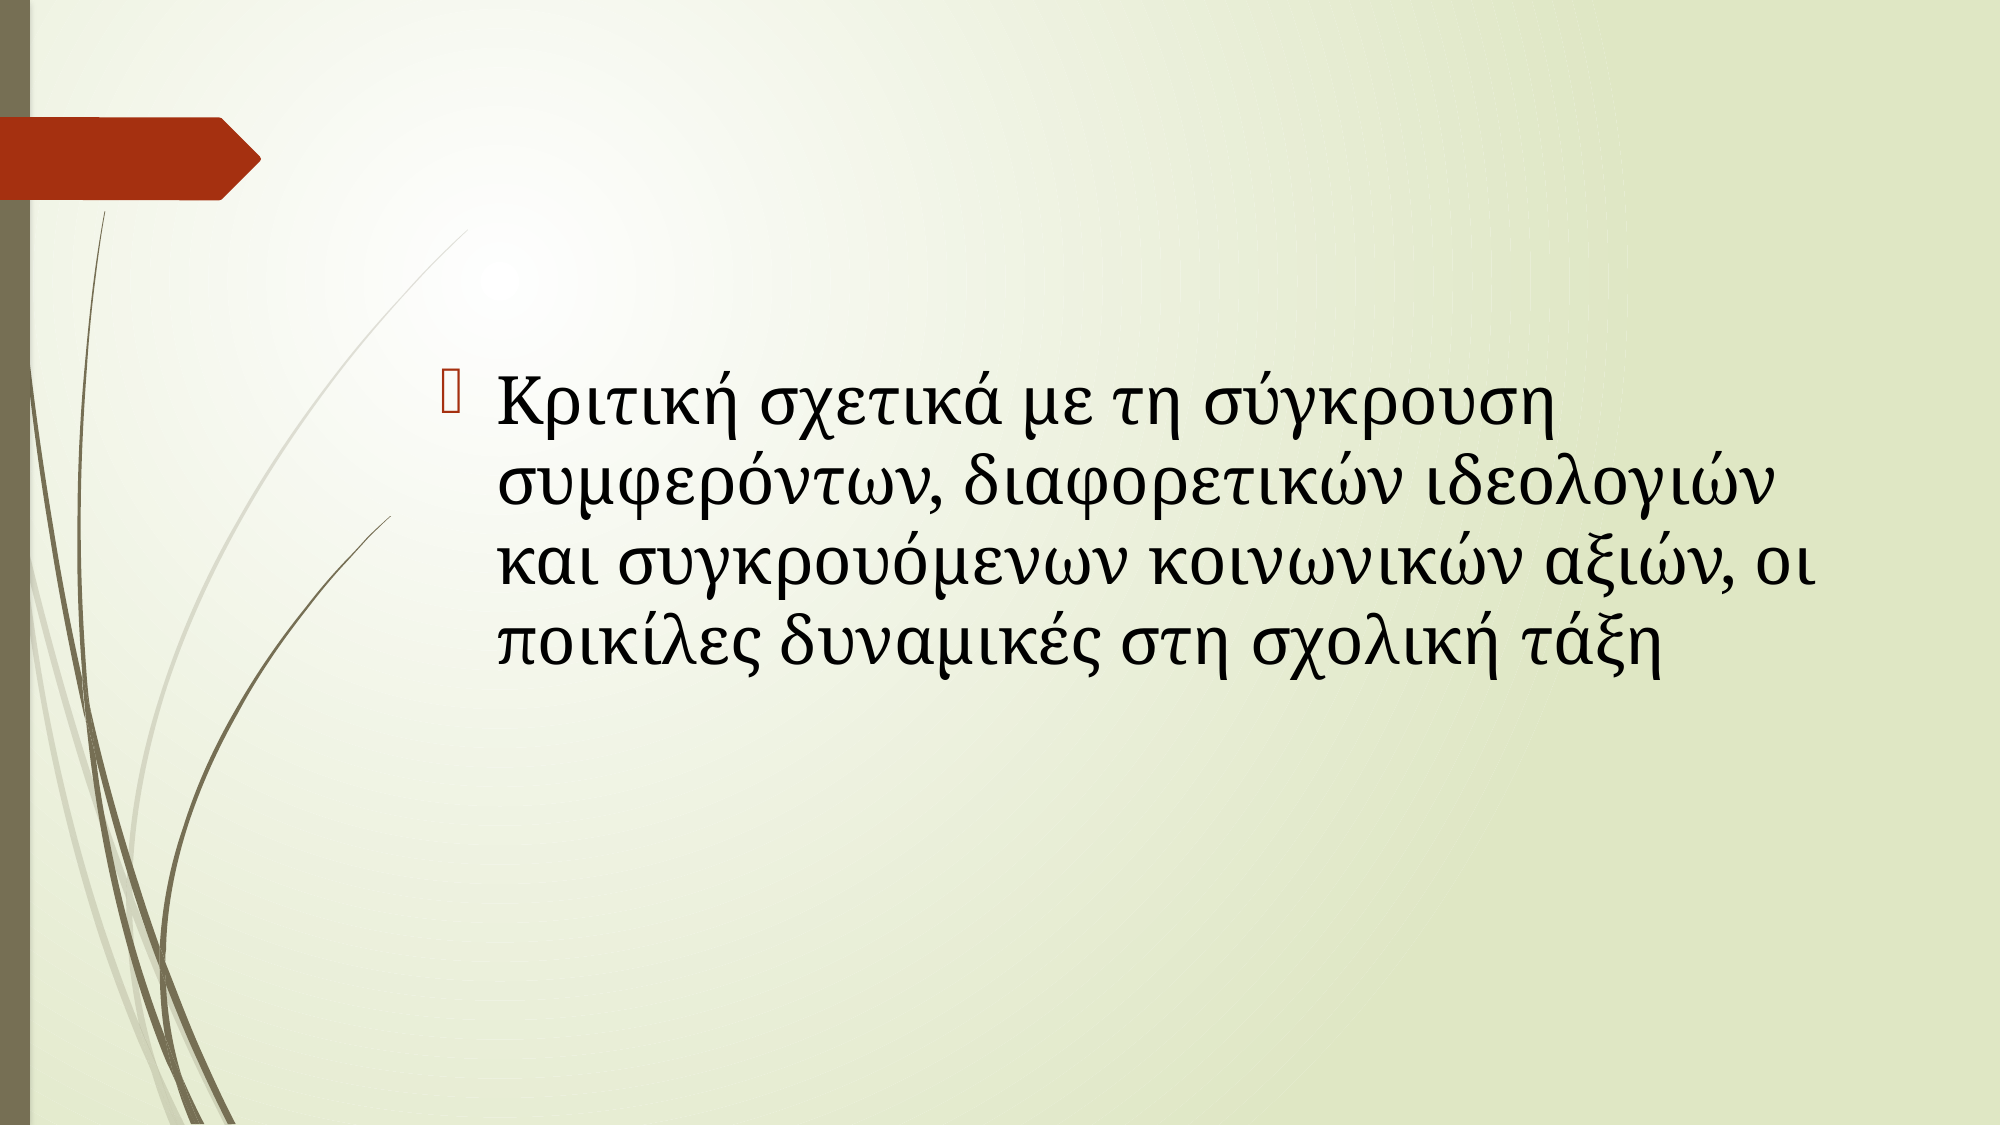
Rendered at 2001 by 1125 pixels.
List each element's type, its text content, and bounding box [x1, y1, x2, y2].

list Κριτική σχετικά με τη σύγκρουση συμφερόντων, διαφορετικών ιδεολογιών και συγκρουόμενων κοινωνικών αξιών, οι ποικίλες δυναμικές στη σχολική τάξη [424, 350, 1888, 970]
